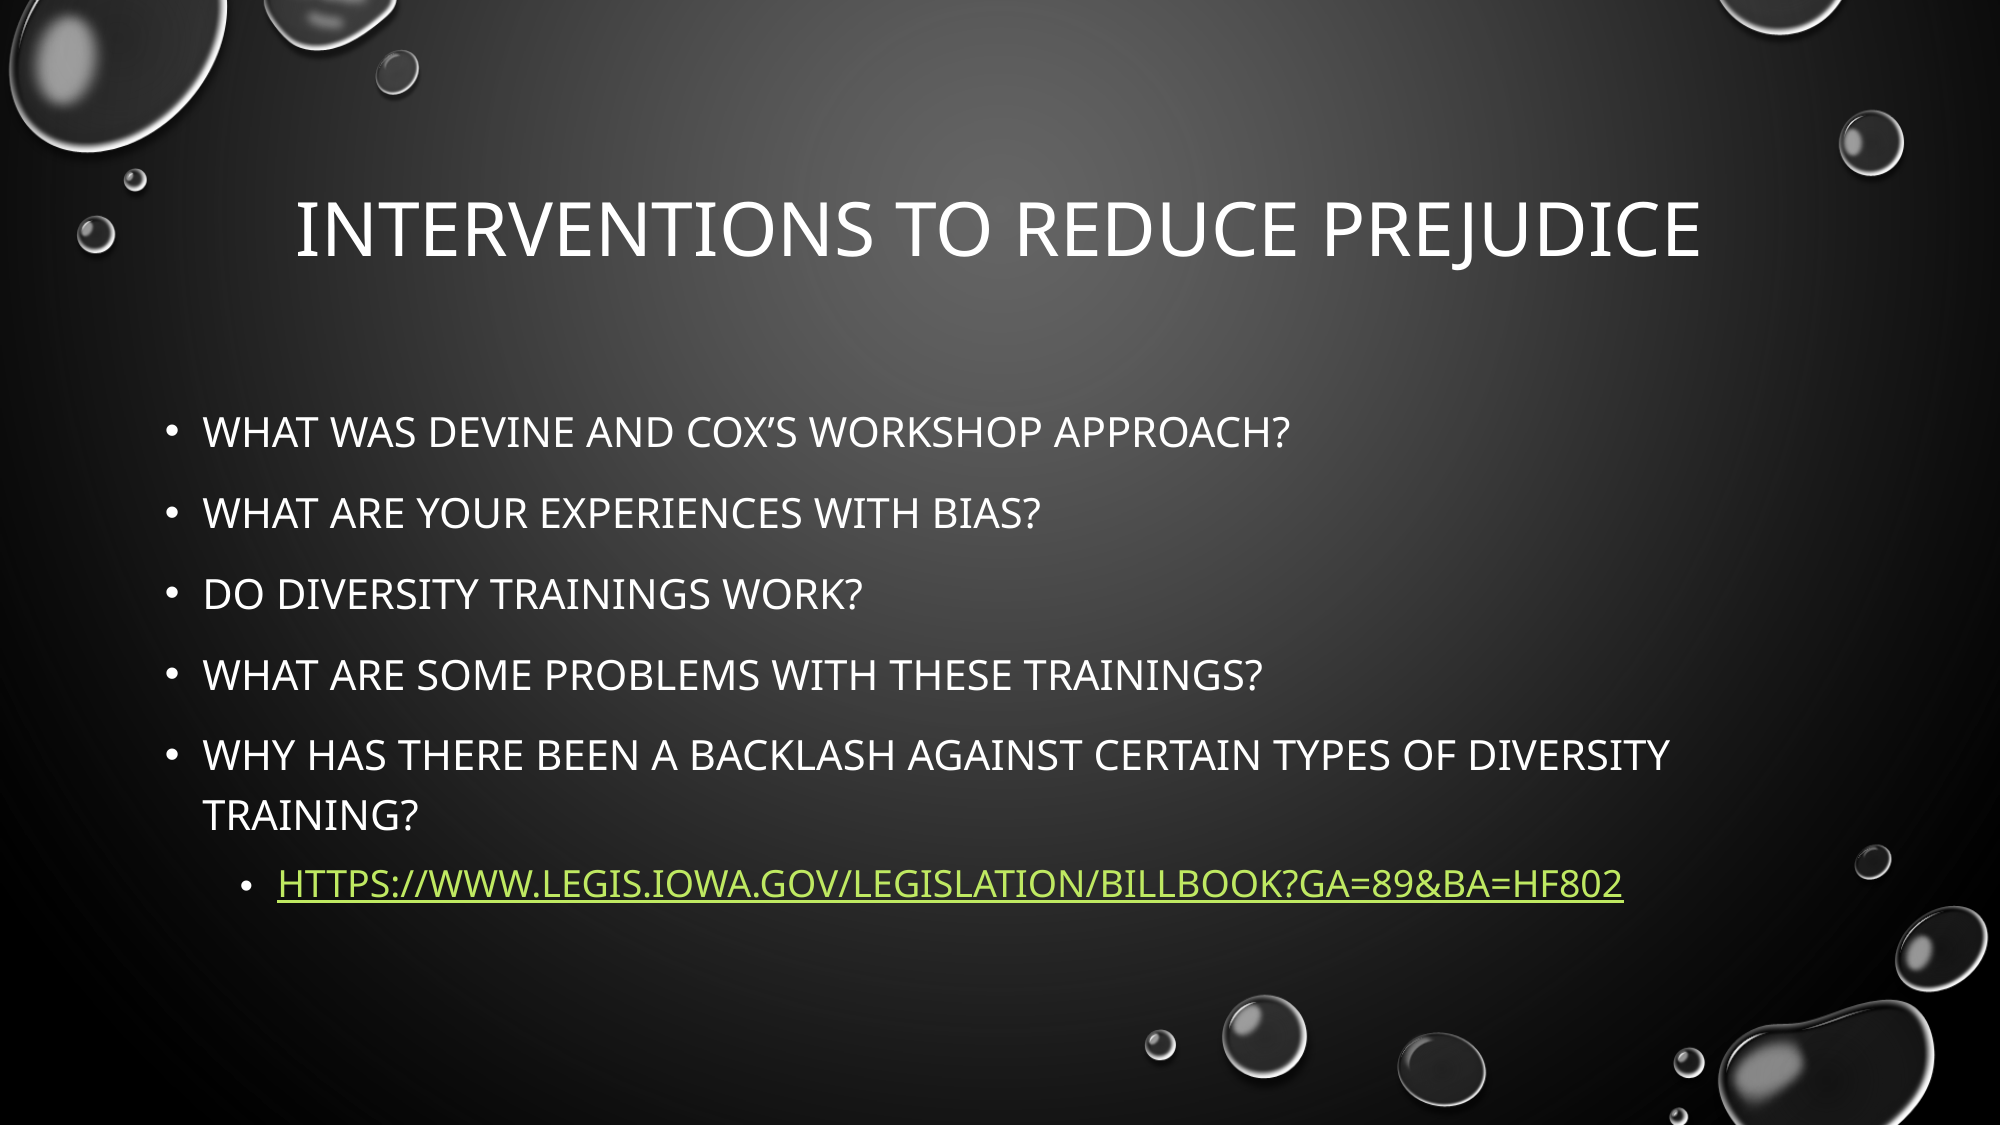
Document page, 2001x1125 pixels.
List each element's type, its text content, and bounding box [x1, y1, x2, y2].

list What was Devine and cox’s workshop approach? What are your experiences with bias? Do diversity trainings work? What are some problems with these trainings? Why has there been a backlash against certain types of diversity training? https://www.legis.iowa.gov/legislation/BillBook?ga=89&ba=HF802 [149, 388, 1850, 950]
title Interventions to reduce prejudice [149, 101, 1851, 364]
picture [0, 0, 2000, 1125]
